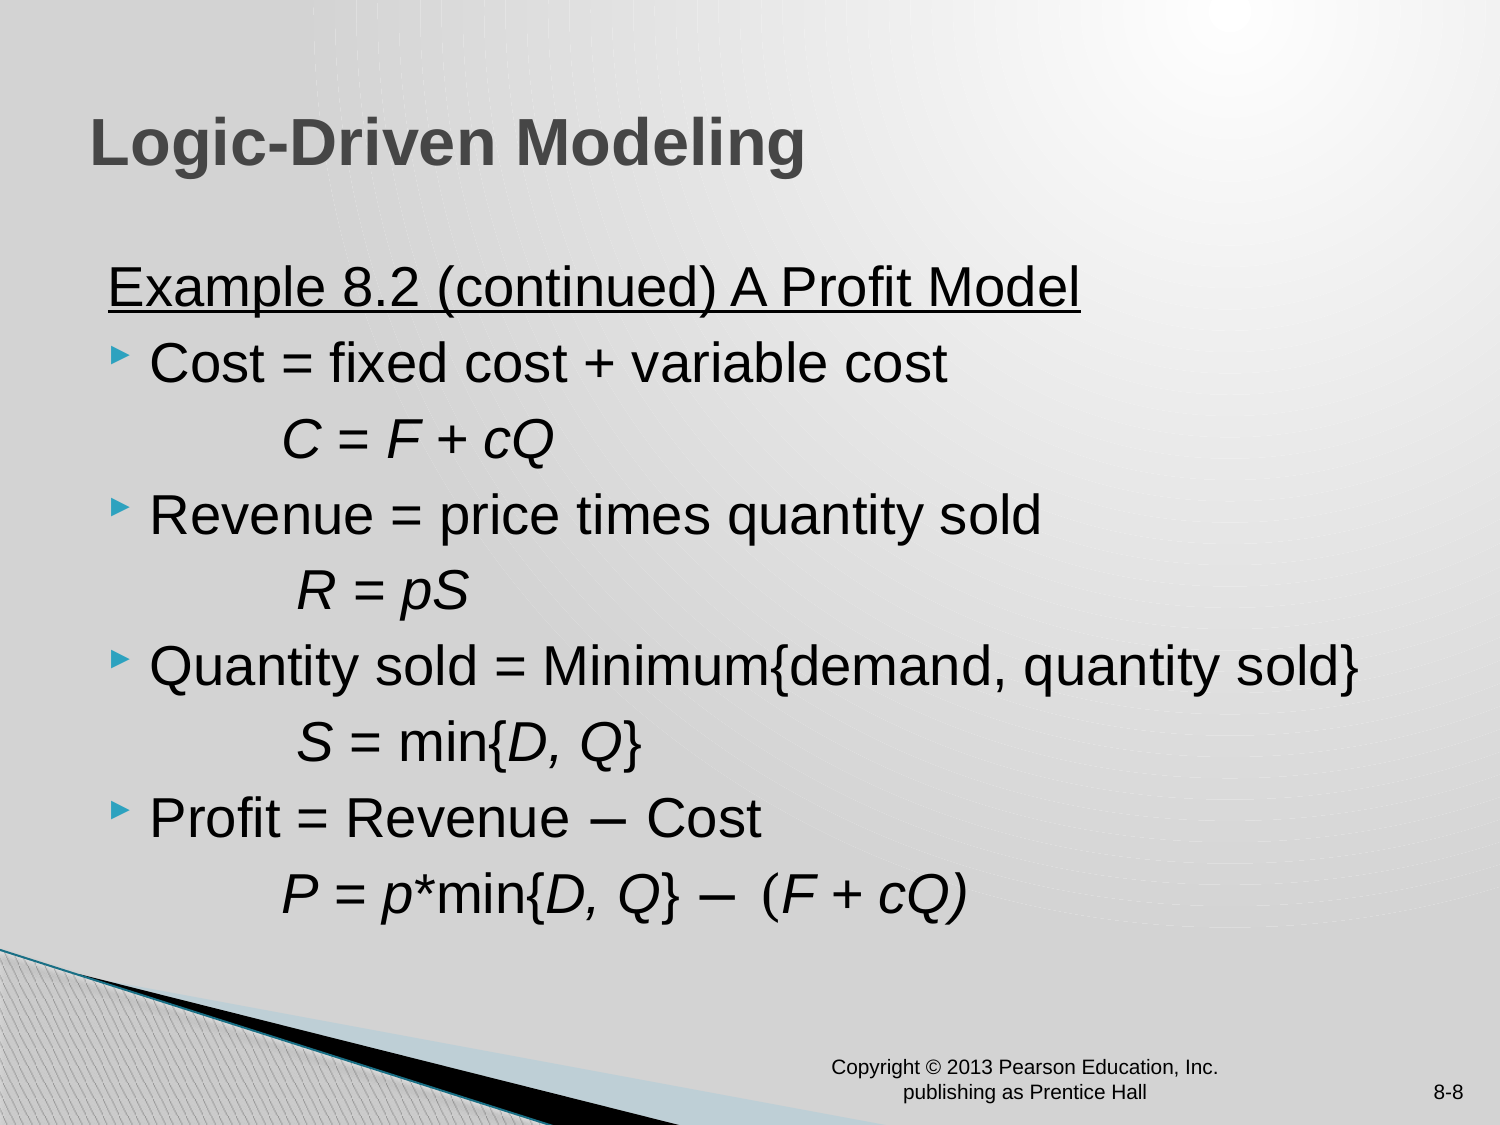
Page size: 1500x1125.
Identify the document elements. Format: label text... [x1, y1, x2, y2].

list Example 8.2 (continued) A Profit Model Cost = fixed cost + variable cost C = F + cQ Revenue = price times quantity sold R = pS Quantity sold = Minimum{demand, quantity sold} S = min{D, Q} Profit = Revenue − Cost P = p*min{D, Q} − (F + cQ) [74, 242, 1426, 986]
footer Copyright © 2013 Pearson Education, Inc. publishing as Prentice Hall [812, 1051, 1238, 1112]
slide_number 8-8 [1362, 1051, 1479, 1112]
title Logic-Driven Modeling [75, 45, 1425, 233]
